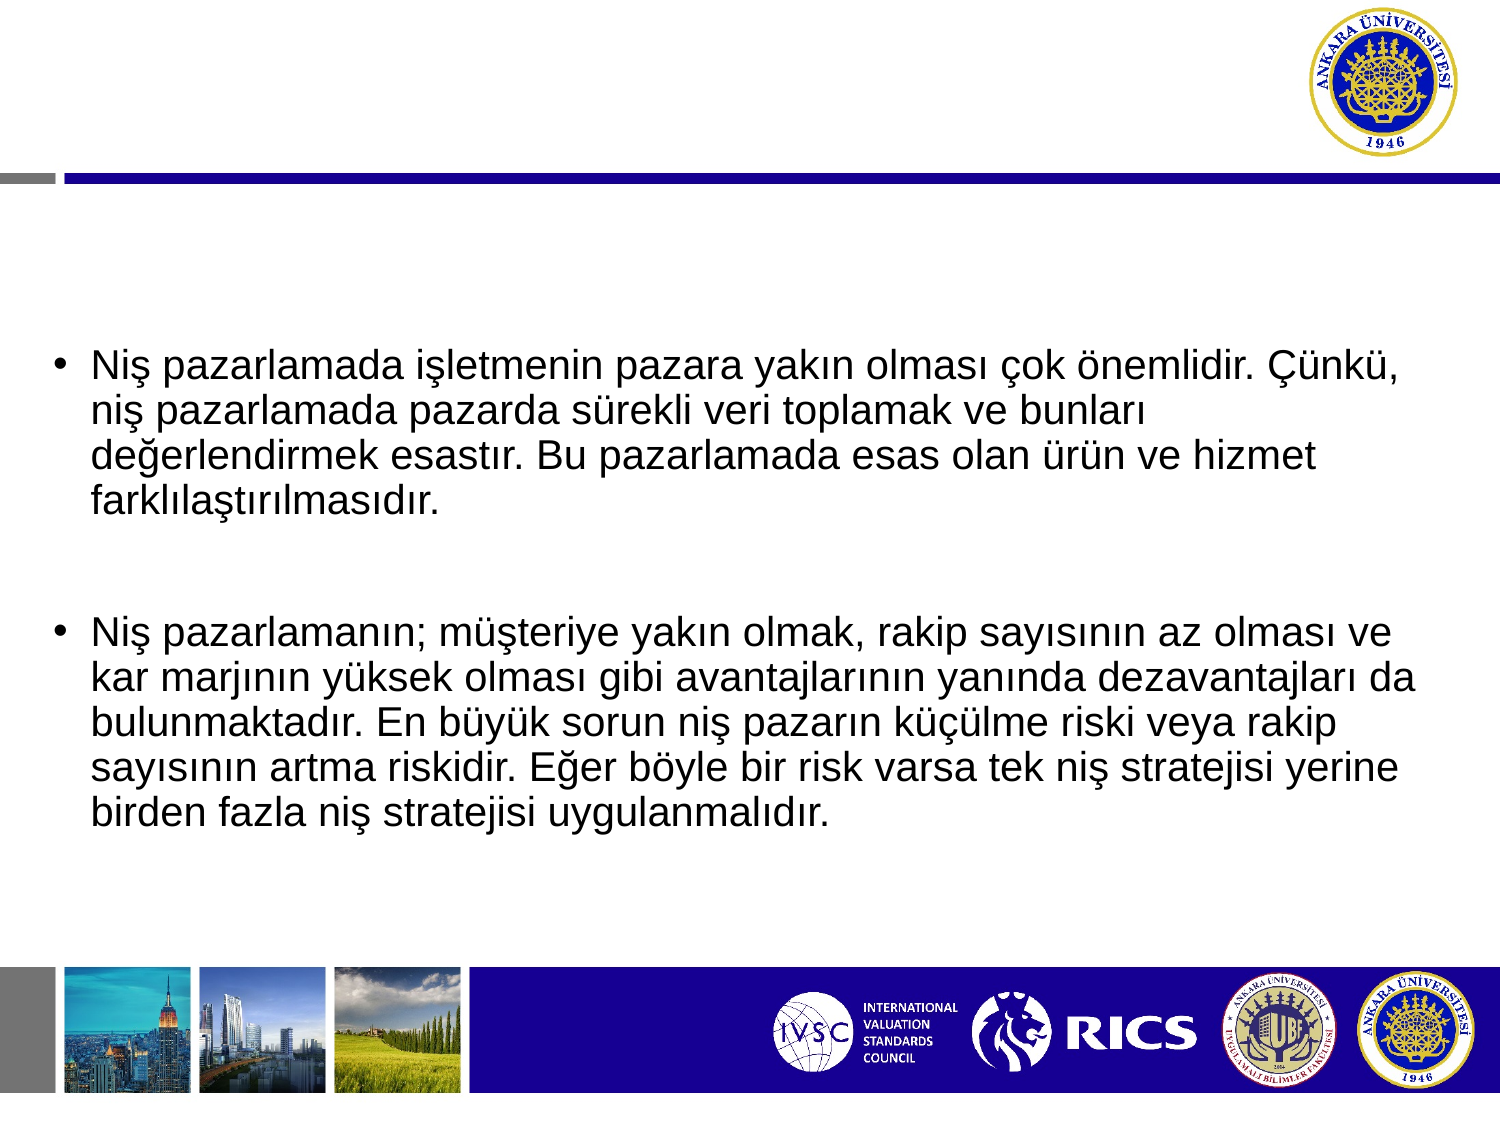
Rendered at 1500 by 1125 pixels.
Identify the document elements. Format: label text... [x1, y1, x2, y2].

list Niş pazarlamada işletmenin pazara yakın olması çok önemlidir. Çünkü, niş pazarlamada pazarda sürekli veri toplamak ve bunları değerlendirmek esastır. Bu pazarlamada esas olan ürün ve hizmet farklılaştırılmasıdır. Niş pazarlamanın; müşteriye yakın olmak, rakip sayısının az olması ve kar marjının yüksek olması gibi avantajlarının yanında dezavantajları da bulunmaktadır. En büyük sorun niş pazarın küçülme riski veya rakip sayısının artma riskidir. Eğer böyle bir risk varsa tek niş stratejisi yerine birden fazla niş stratejisi uygulanmalıdır. [53, 343, 1436, 827]
picture [0, 0, 1500, 1125]
footer [510, 1046, 990, 1103]
